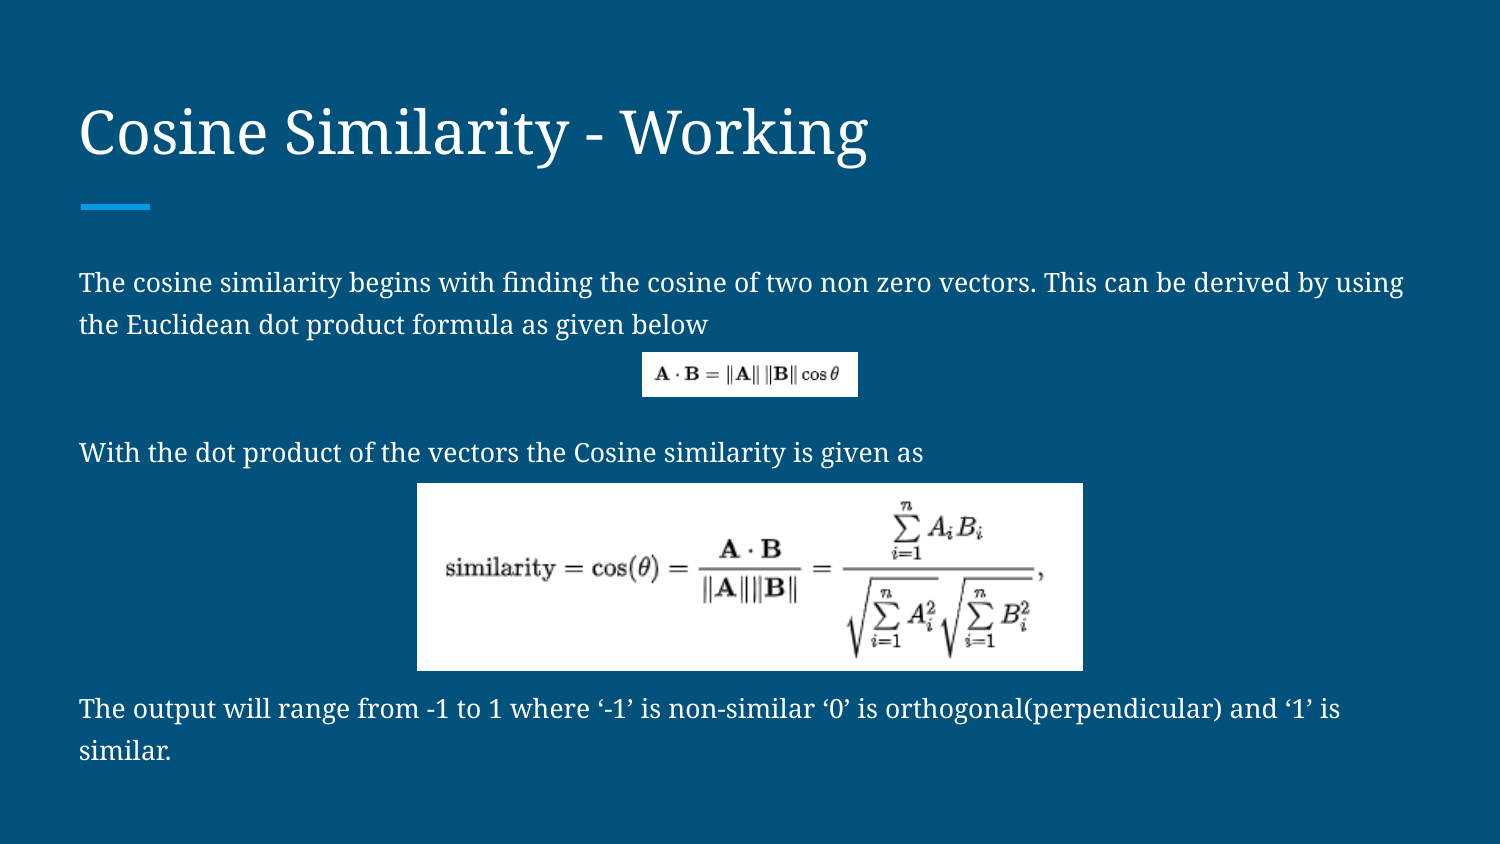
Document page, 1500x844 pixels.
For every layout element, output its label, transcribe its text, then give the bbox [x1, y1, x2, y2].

picture [643, 353, 857, 396]
title Cosine Similarity - Working [63, 75, 1437, 188]
picture [418, 484, 1082, 670]
list The cosine similarity begins with finding the cosine of two non zero vectors. This can be derived by using the Euclidean dot product formula as given below With the dot product of the vectors the Cosine similarity is given as The output will range from -1 to 1 where ‘-1’ is non-similar ‘0’ is orthogonal(perpendicular) and ‘1’ is similar. [63, 244, 1437, 785]
